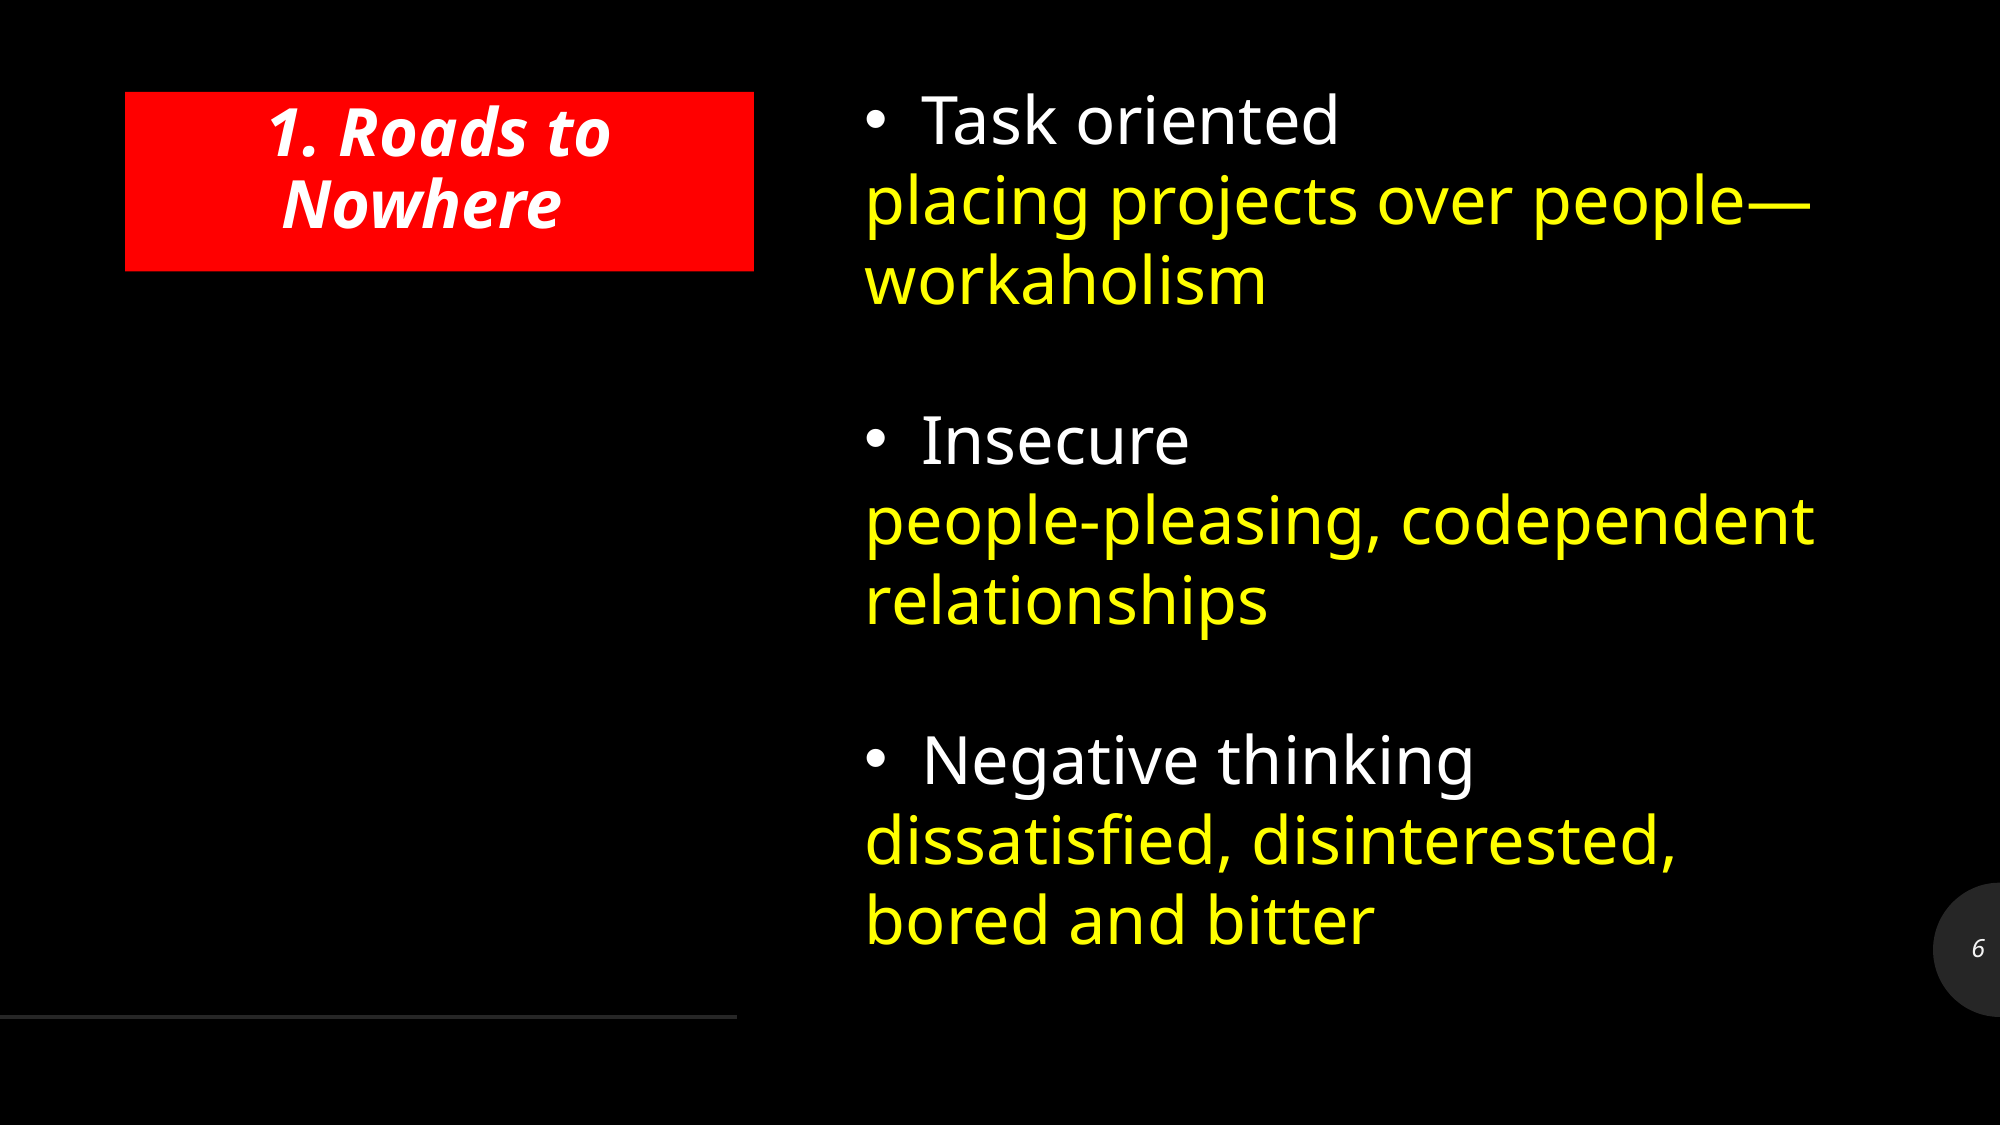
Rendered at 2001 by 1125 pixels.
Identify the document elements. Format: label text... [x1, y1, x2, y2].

text_box Task oriented placing projects over people—workaholism Insecure people-pleasing, codependent relationships Negative thinking dissatisfied, disinterested, bored and bitter [849, 70, 1875, 980]
slide_number 6 [1933, 919, 2000, 980]
title 1. Roads to Nowhere [125, 91, 754, 272]
